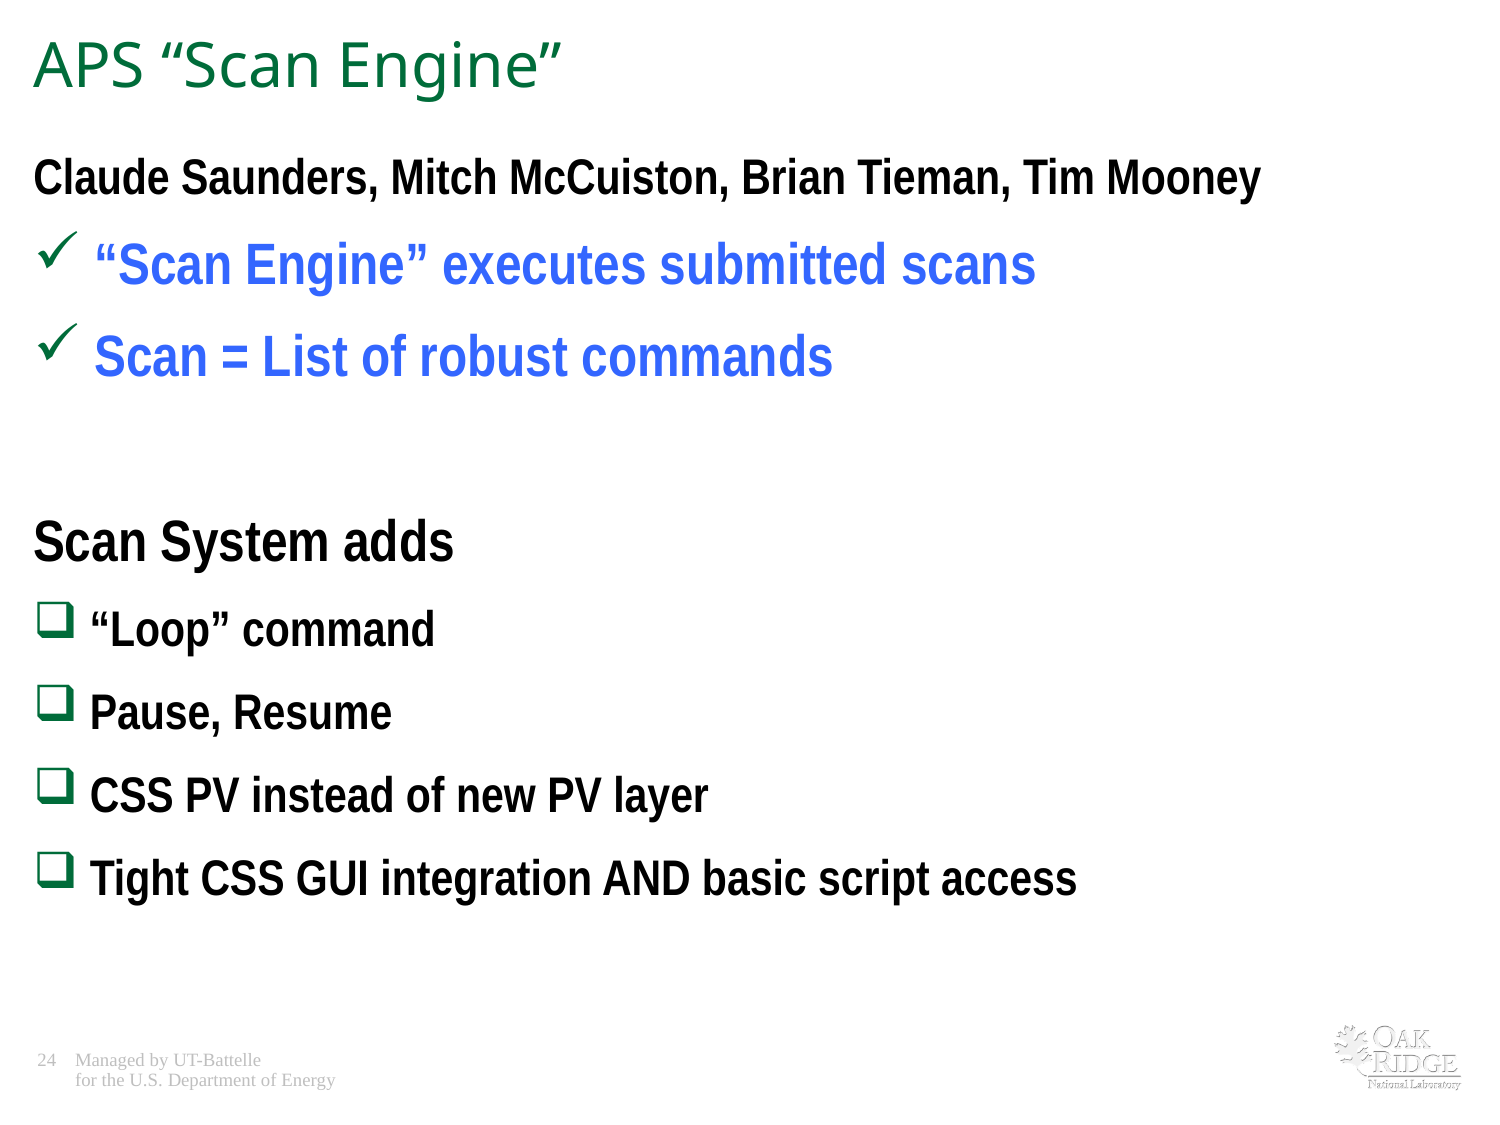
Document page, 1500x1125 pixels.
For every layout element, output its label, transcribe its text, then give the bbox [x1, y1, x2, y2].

title APS “Scan Engine” [17, 28, 1369, 111]
picture [1325, 1019, 1472, 1095]
list Claude Saunders, Mitch McCuiston, Brian Tieman, Tim Mooney “Scan Engine” executes submitted scans Scan = List of robust commands Scan System adds “Loop” command Pause, Resume CSS PV instead of new PV layer Tight CSS GUI integration AND basic script access [17, 143, 1483, 922]
